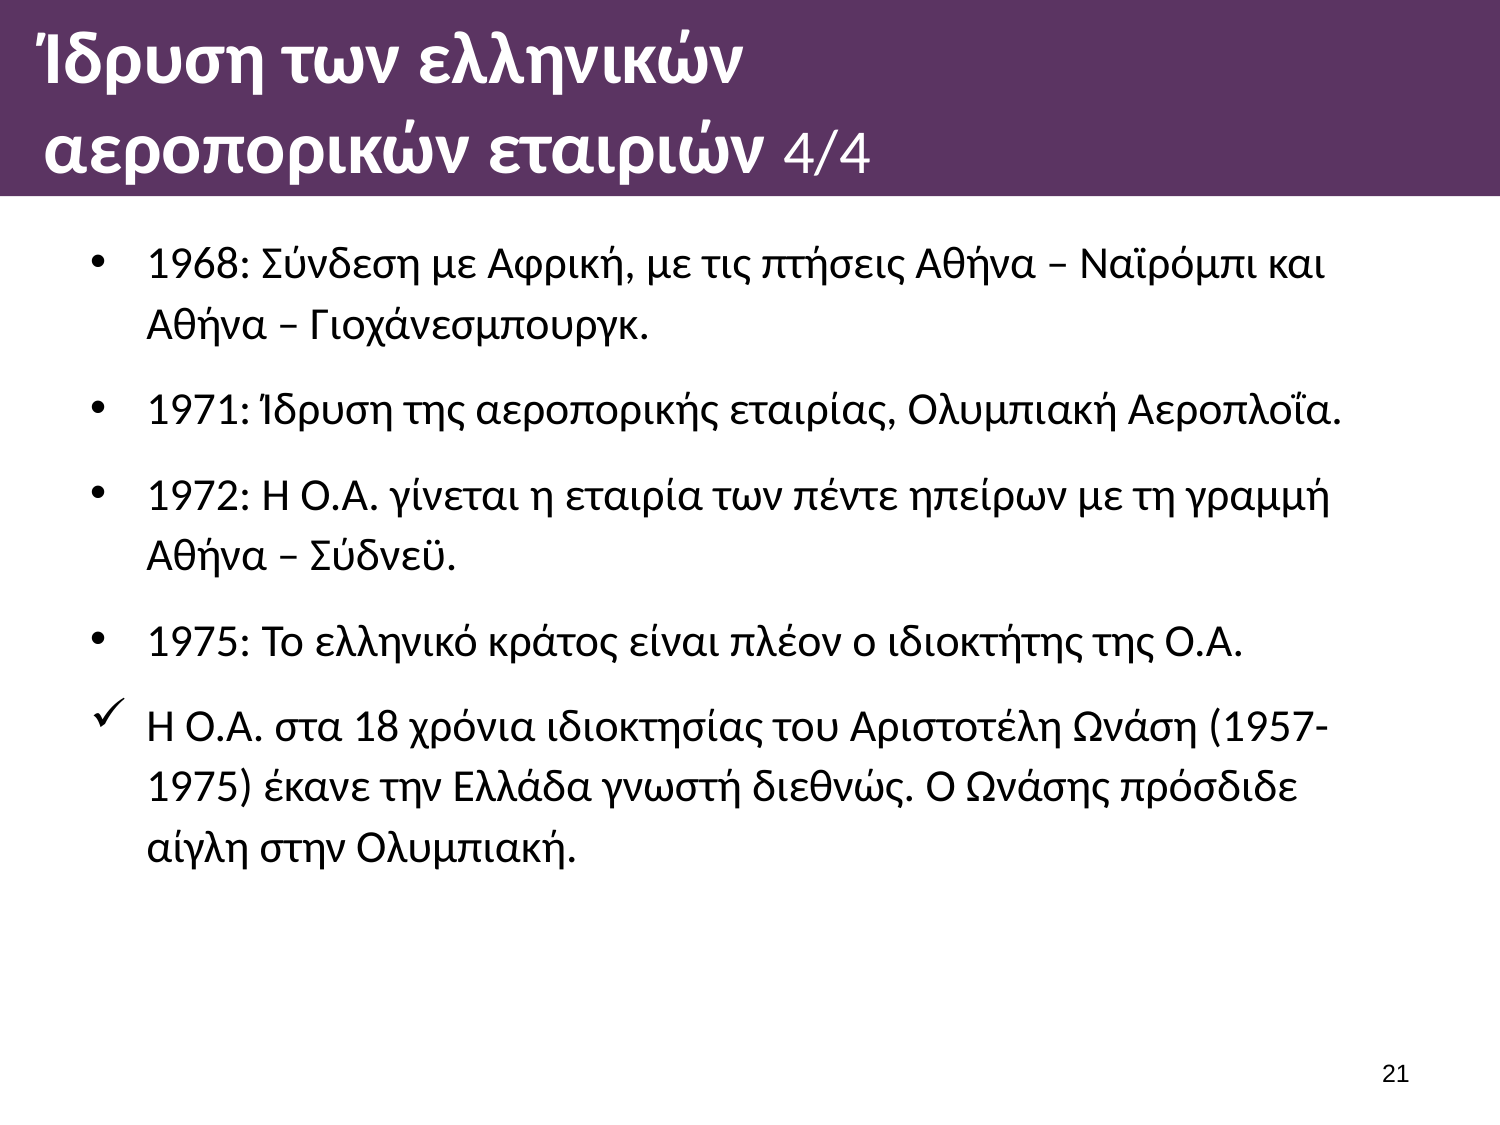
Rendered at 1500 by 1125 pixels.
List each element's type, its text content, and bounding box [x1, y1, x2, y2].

title Ίδρυση των ελληνικών αεροπορικών εταιριών 4/4 [0, 0, 1500, 197]
slide_number 20 [1074, 1042, 1425, 1103]
list 1968: Σύνδεση με Αφρική, με τις πτήσεις Αθήνα – Ναϊρόμπι και Αθήνα – Γιοχάνεσμπουργκ. 1971: Ίδρυση της αεροπορικής εταιρίας, Ολυμπιακή Αεροπλοΐα. 1972: Η Ο.Α. γίνεται η εταιρία των πέντε ηπείρων με τη γραμμή Αθήνα – Σύδνεϋ. 1975: Το ελληνικό κράτος είναι πλέον ο ιδιοκτήτης της Ο.Α. Η Ο.Α. στα 18 χρόνια ιδιοκτησίας του Αριστοτέλη Ωνάση (1957-1975) έκανε την Ελλάδα γνωστή διεθνώς. Ο Ωνάσης πρόσδιδε αίγλη στην Ολυμπιακή. [75, 219, 1425, 1024]
